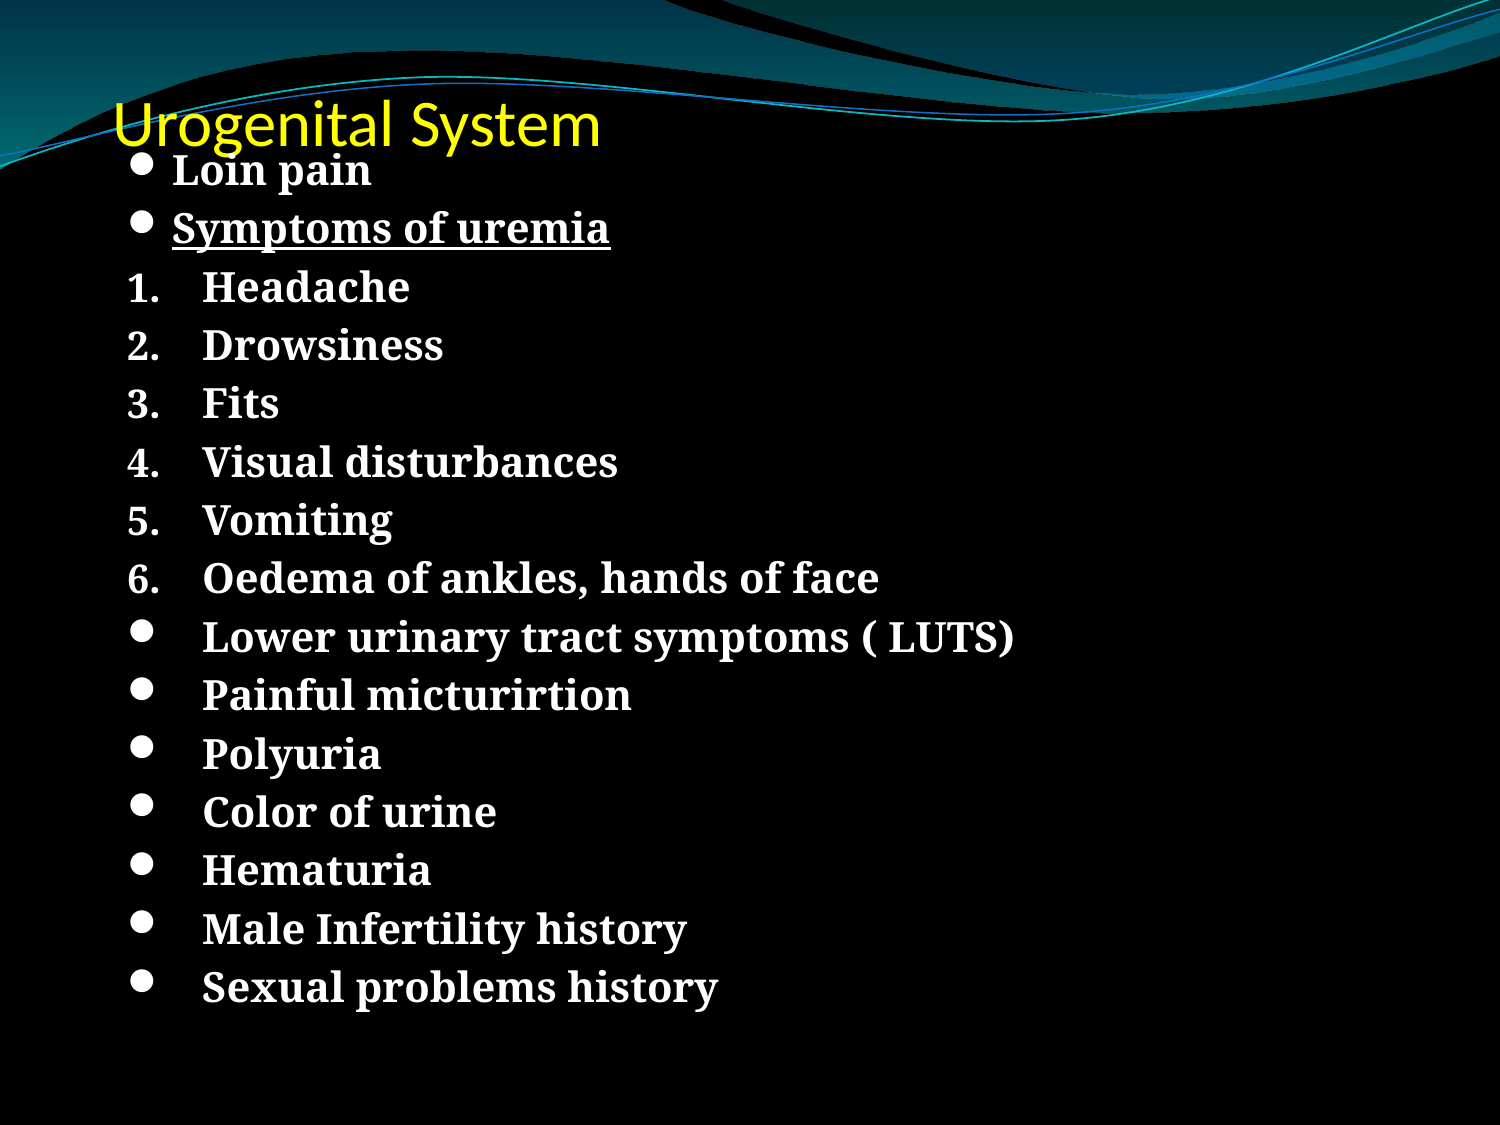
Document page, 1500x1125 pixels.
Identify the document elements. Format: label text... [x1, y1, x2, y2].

list Loin pain Symptoms of uremia Headache Drowsiness Fits Visual disturbances Vomiting Oedema of ankles, hands of face Lower urinary tract symptoms ( LUTS) Painful micturirtion Polyuria Color of urine Hematuria Male Infertility history Sexual problems history [112, 78, 1388, 1106]
title Urogenital System [112, 0, 1388, 78]
